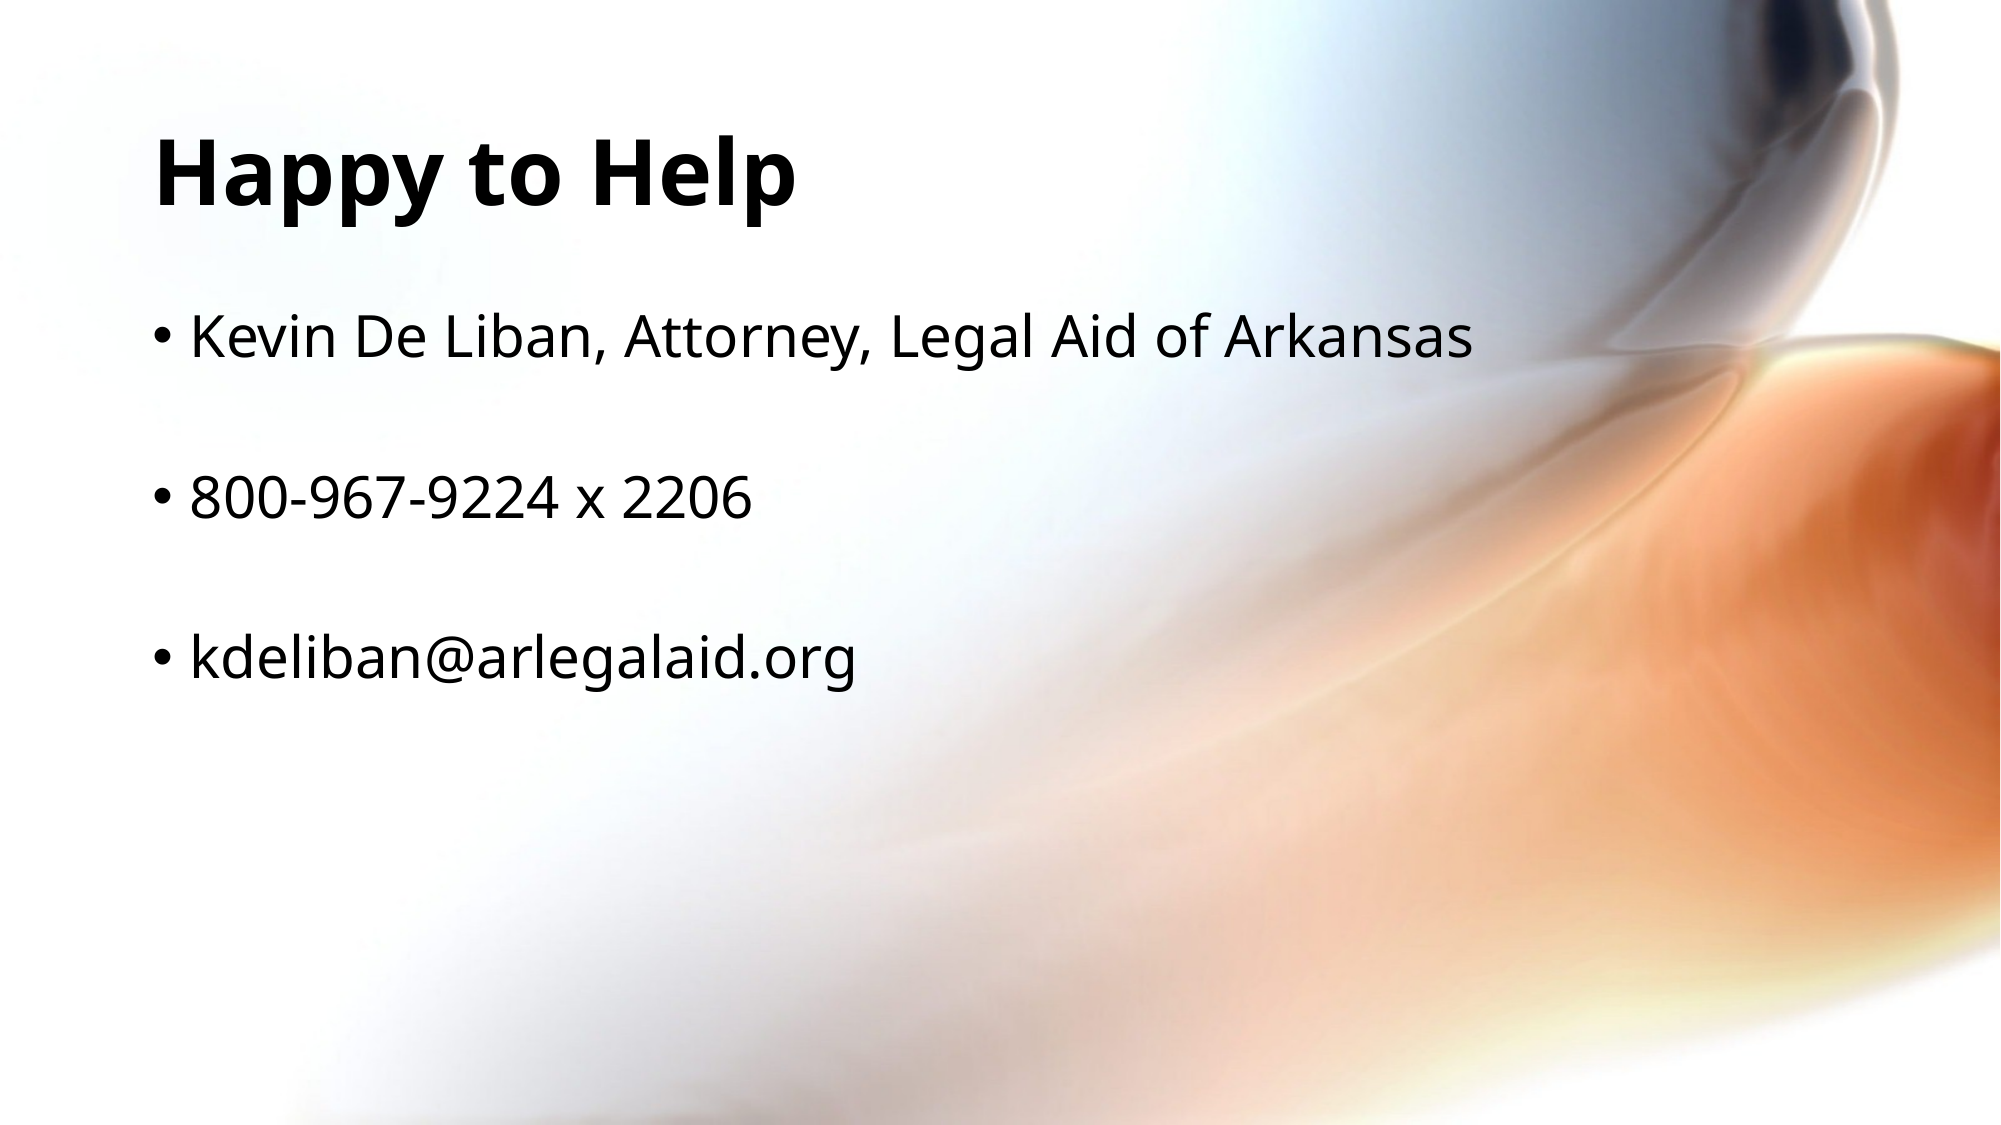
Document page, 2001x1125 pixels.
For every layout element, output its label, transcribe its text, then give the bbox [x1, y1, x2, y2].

list Kevin De Liban, Attorney, Legal Aid of Arkansas 800-967-9224 x 2206 kdeliban@arlegalaid.org [137, 299, 1863, 1014]
title Happy to Help [137, 59, 1863, 278]
picture [0, 0, 2001, 1125]
